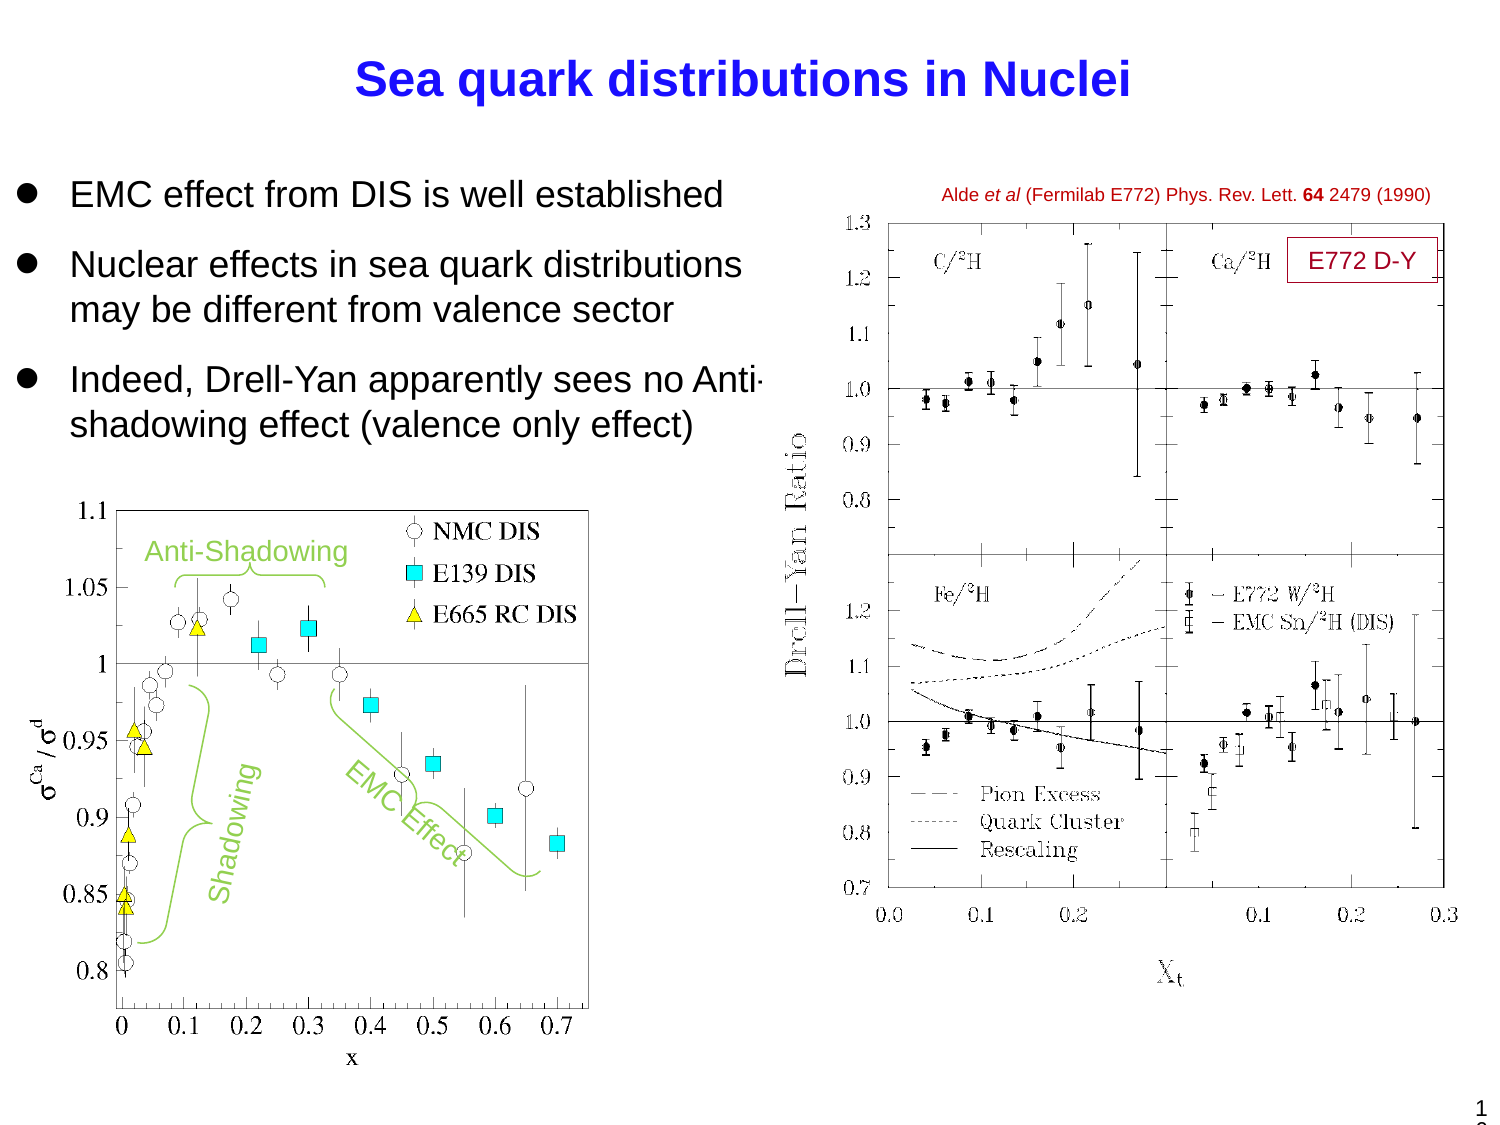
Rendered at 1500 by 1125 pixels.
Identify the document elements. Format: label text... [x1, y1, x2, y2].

picture [24, 499, 601, 1074]
slide_number 16 [1459, 1085, 1500, 1125]
text_box EMC effect from DIS is well established Nuclear effects in sea quark distributions may be different from valence sector Indeed, Drell-Yan apparently sees no Anti-shadowing effect (valence only effect) [0, 162, 825, 450]
text_box Sea quark distributions in Nuclei [87, 39, 1400, 117]
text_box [128, 524, 563, 951]
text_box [762, 174, 1468, 1004]
